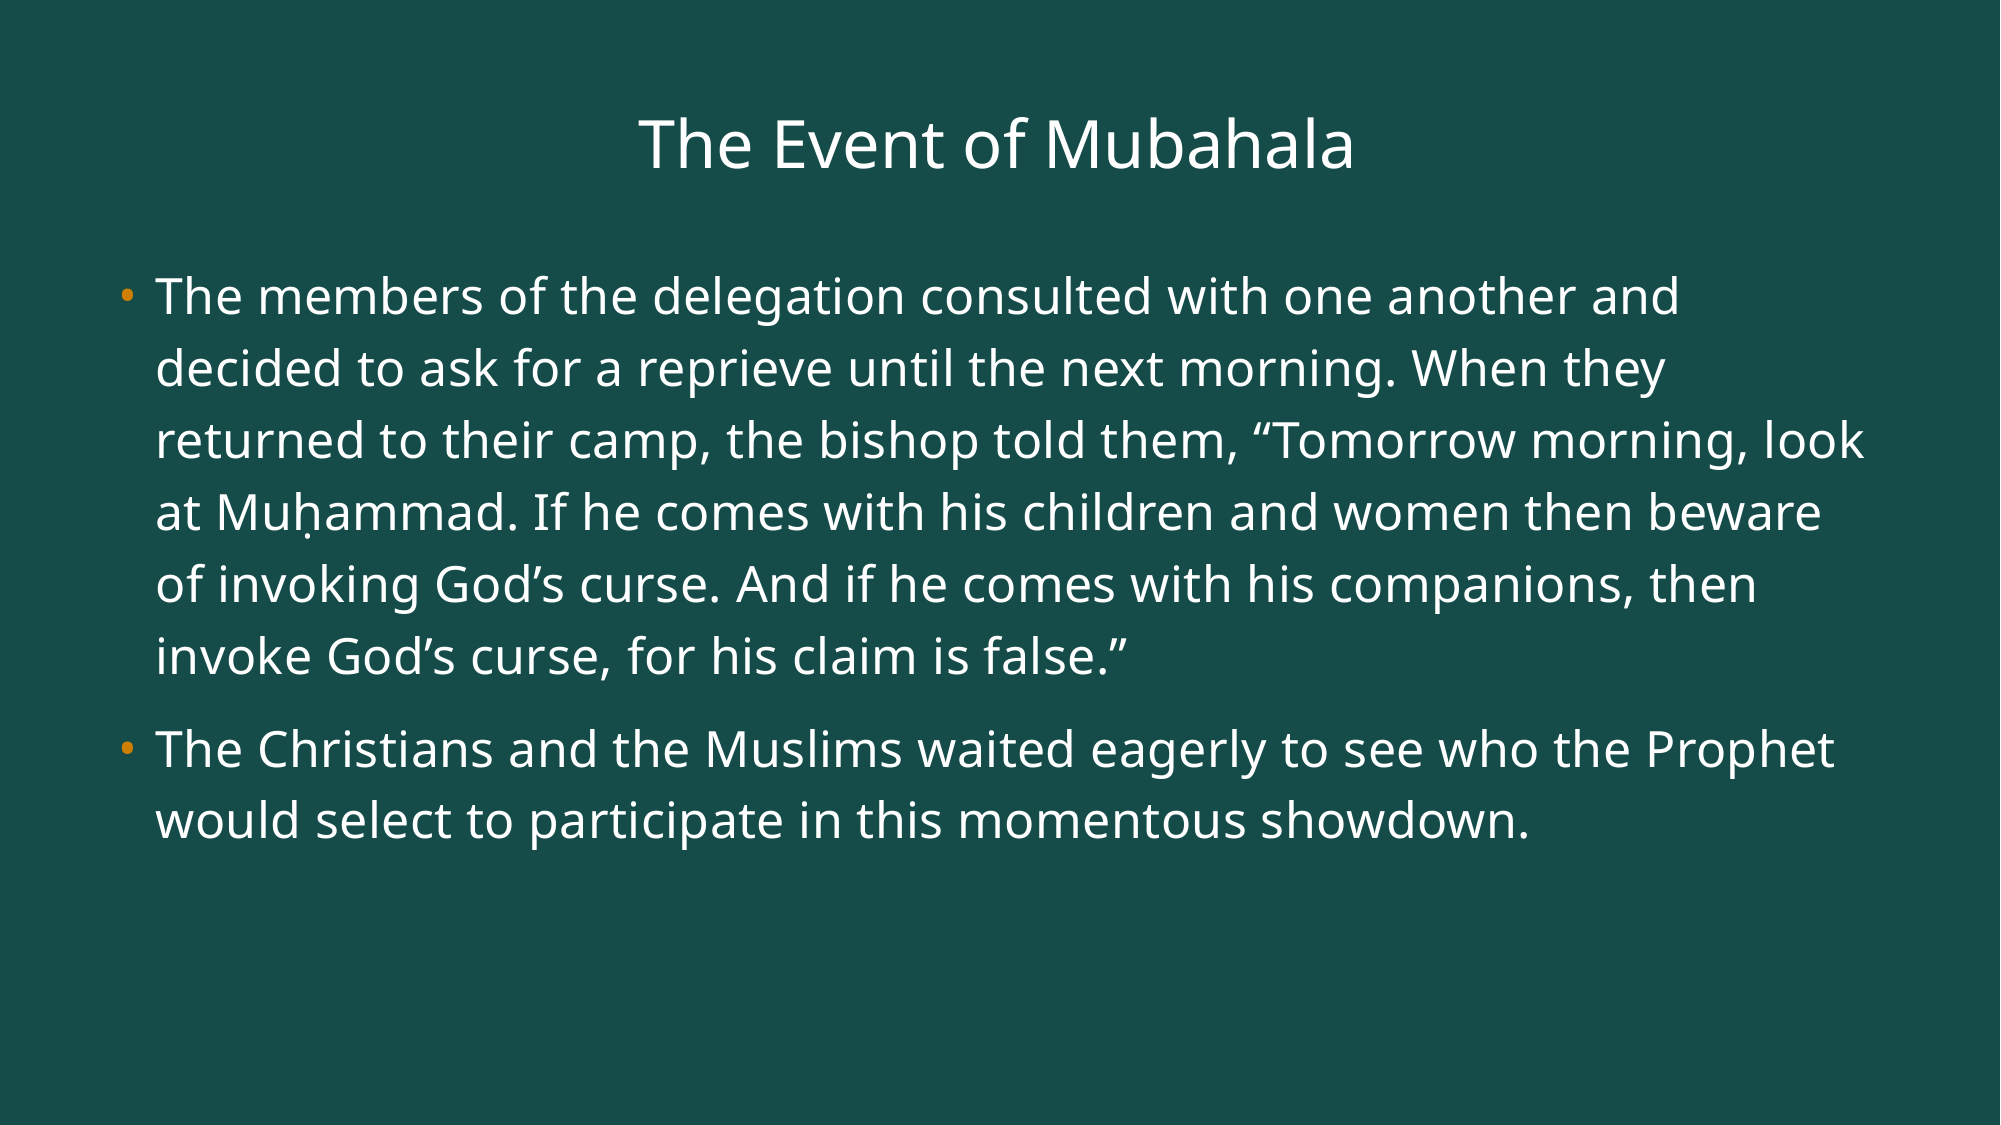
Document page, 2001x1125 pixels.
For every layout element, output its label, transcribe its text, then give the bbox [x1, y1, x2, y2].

list The members of the delegation consulted with one another and decided to ask for a reprieve until the next morning. When they returned to their camp, the bishop told them, “Tomorrow morning, look at Muḥammad. If he comes with his children and women then beware of invoking God’s curse. And if he comes with his companions, then invoke God’s curse, for his claim is false.” The Christians and the Muslims waited eagerly to see who the Prophet would select to participate in this momentous showdown. [118, 252, 1878, 947]
title The Event of Mubahala [118, 101, 1878, 225]
